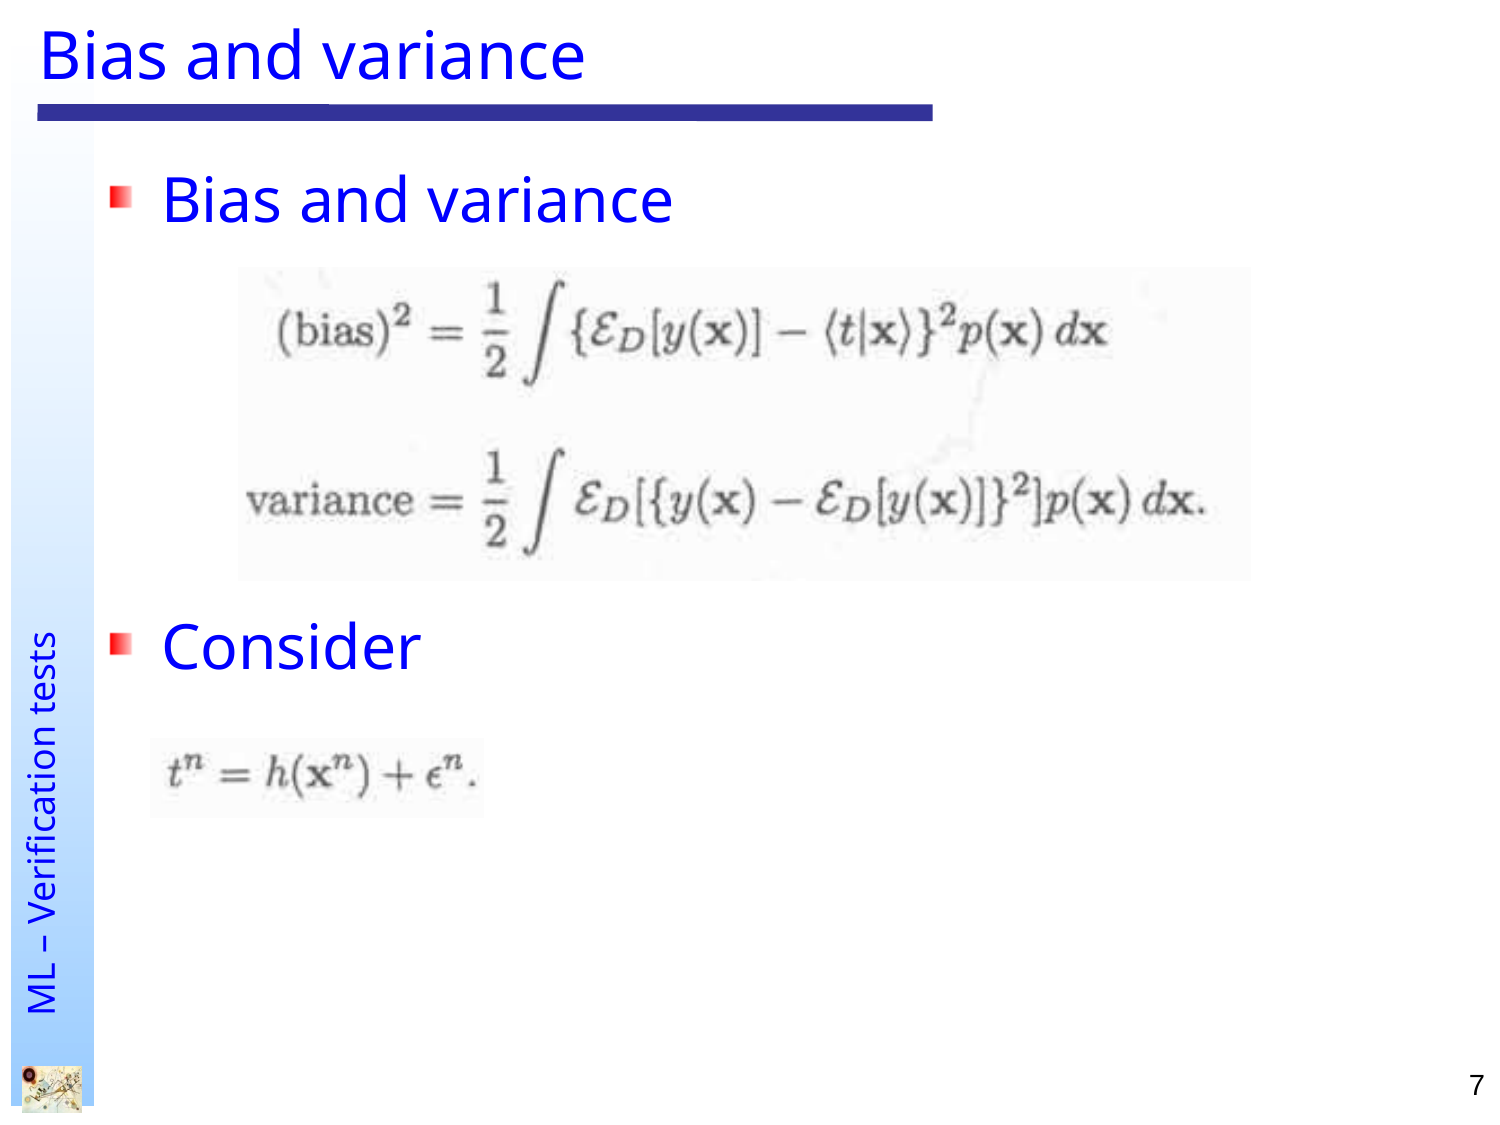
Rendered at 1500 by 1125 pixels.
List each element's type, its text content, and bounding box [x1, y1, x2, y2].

picture [22, 1066, 82, 1113]
title Bias and variance [23, 4, 1414, 101]
picture [108, 184, 135, 211]
list Bias and variance Consider [93, 152, 1430, 1055]
slide_number 7 [1149, 1058, 1500, 1125]
picture [237, 266, 1251, 581]
picture [108, 631, 135, 658]
picture [149, 738, 484, 818]
